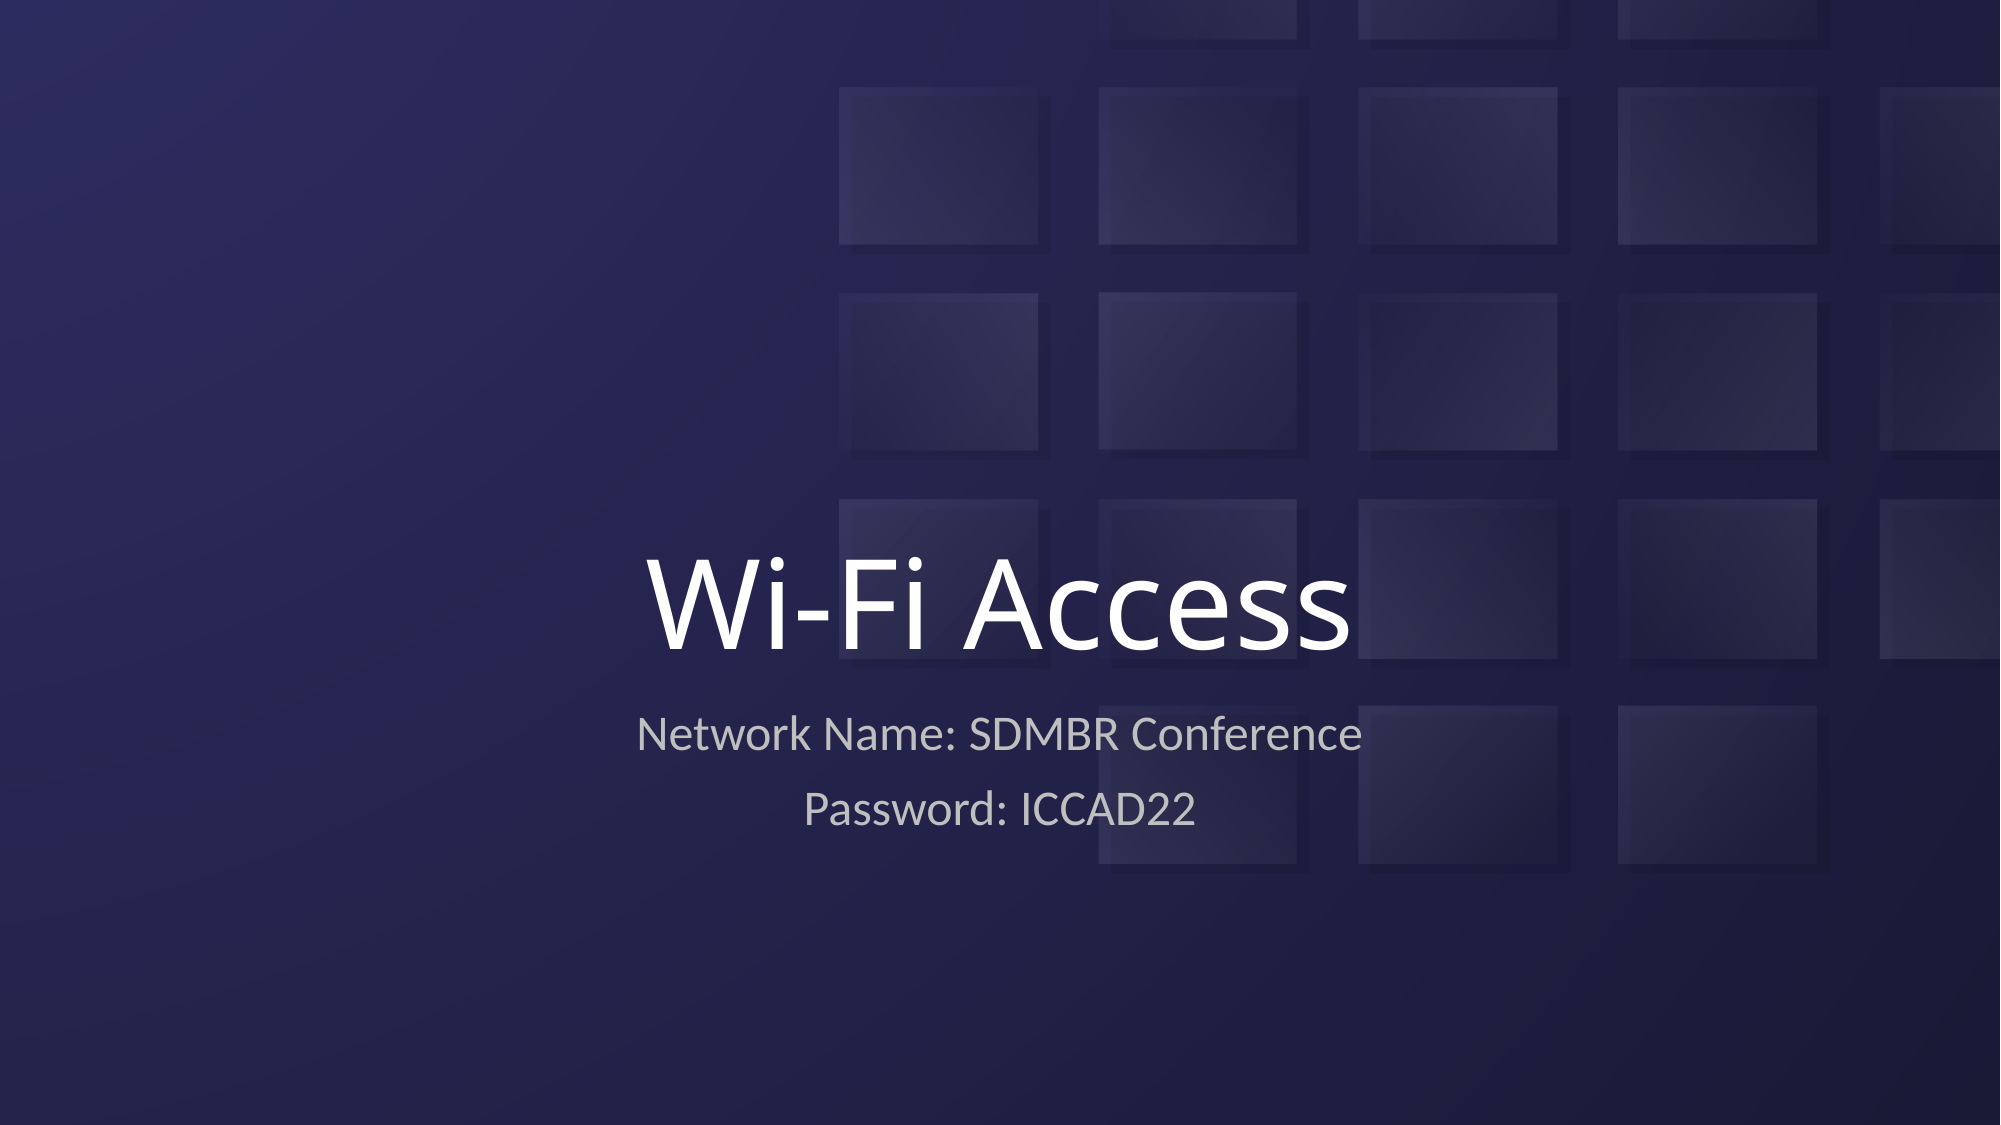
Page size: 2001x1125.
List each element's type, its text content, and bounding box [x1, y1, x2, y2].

picture [0, 0, 2000, 1125]
title Wi-Fi Access [249, 292, 1750, 685]
subtitle Network Name: SDMBR Conference Password: ICCAD22 [249, 699, 1750, 972]
